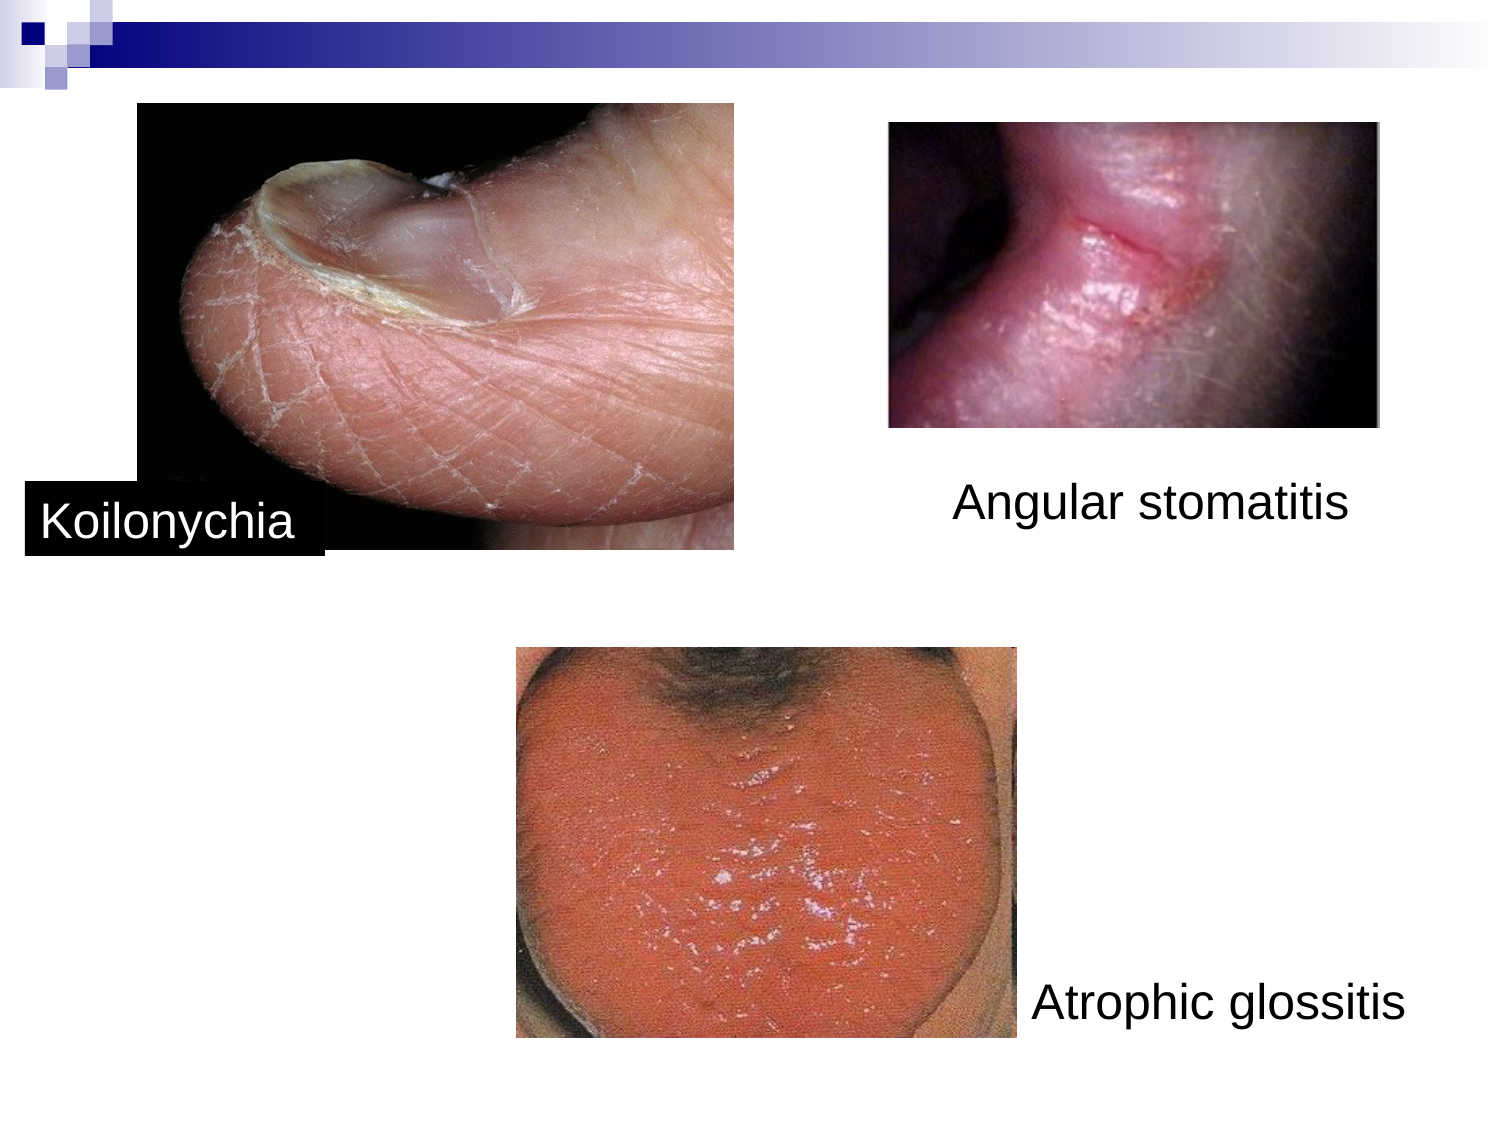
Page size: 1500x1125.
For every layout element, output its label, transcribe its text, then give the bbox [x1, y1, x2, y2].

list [137, 102, 734, 551]
text_box Atrophic glossitis [1022, 961, 1480, 1037]
text_box Angular stomatitis [937, 462, 1400, 538]
picture [887, 121, 1380, 429]
text_box Koilonychia [24, 481, 134, 556]
picture [516, 646, 1017, 1038]
